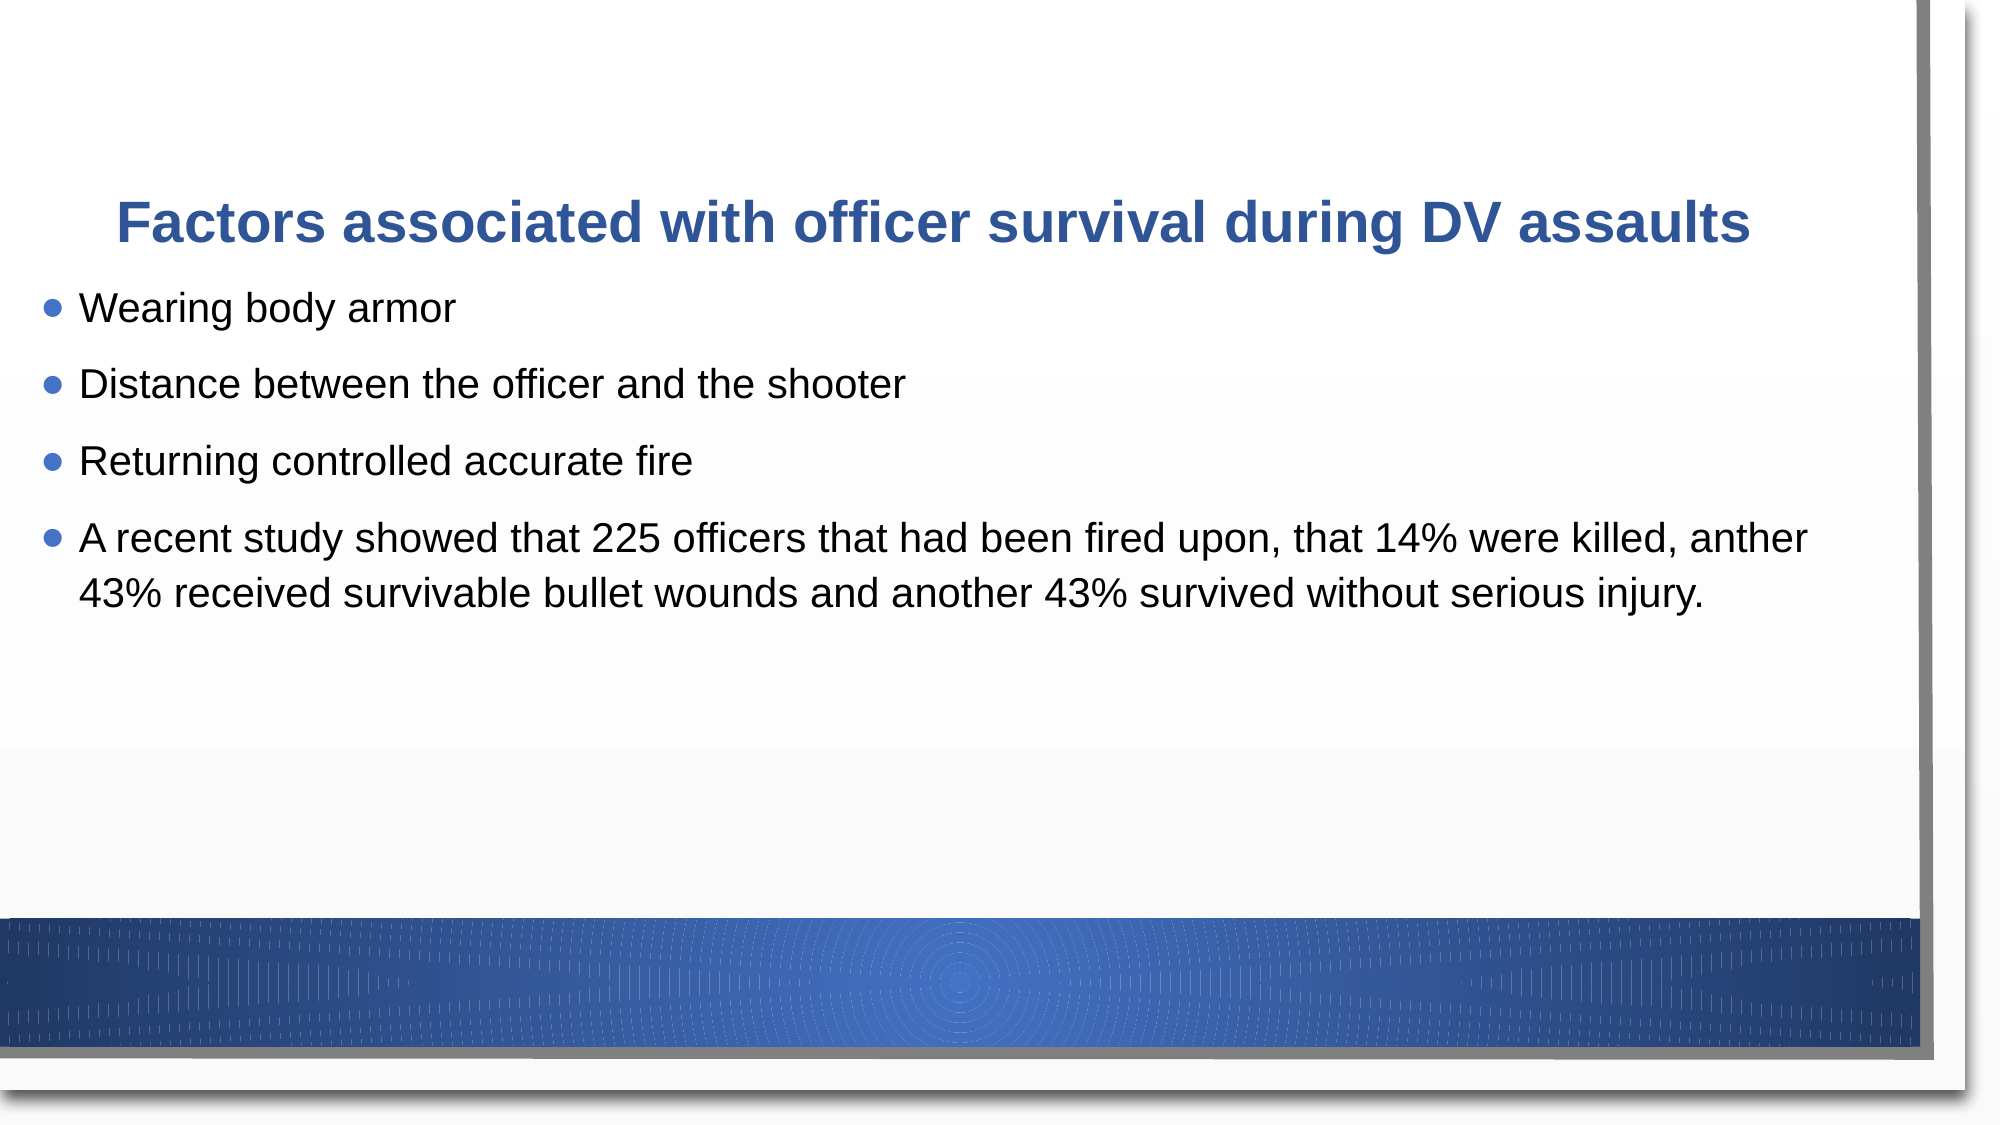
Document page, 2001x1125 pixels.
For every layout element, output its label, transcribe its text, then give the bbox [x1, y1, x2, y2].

list Factors associated with officer survival during DV assaults Wearing body armor Distance between the officer and the shooter Returning controlled accurate fire A recent study showed that 225 officers that had been fired upon, that 14% were killed, anther 43% received survivable bullet wounds and another 43% survived without serious injury. [26, 0, 1890, 1047]
